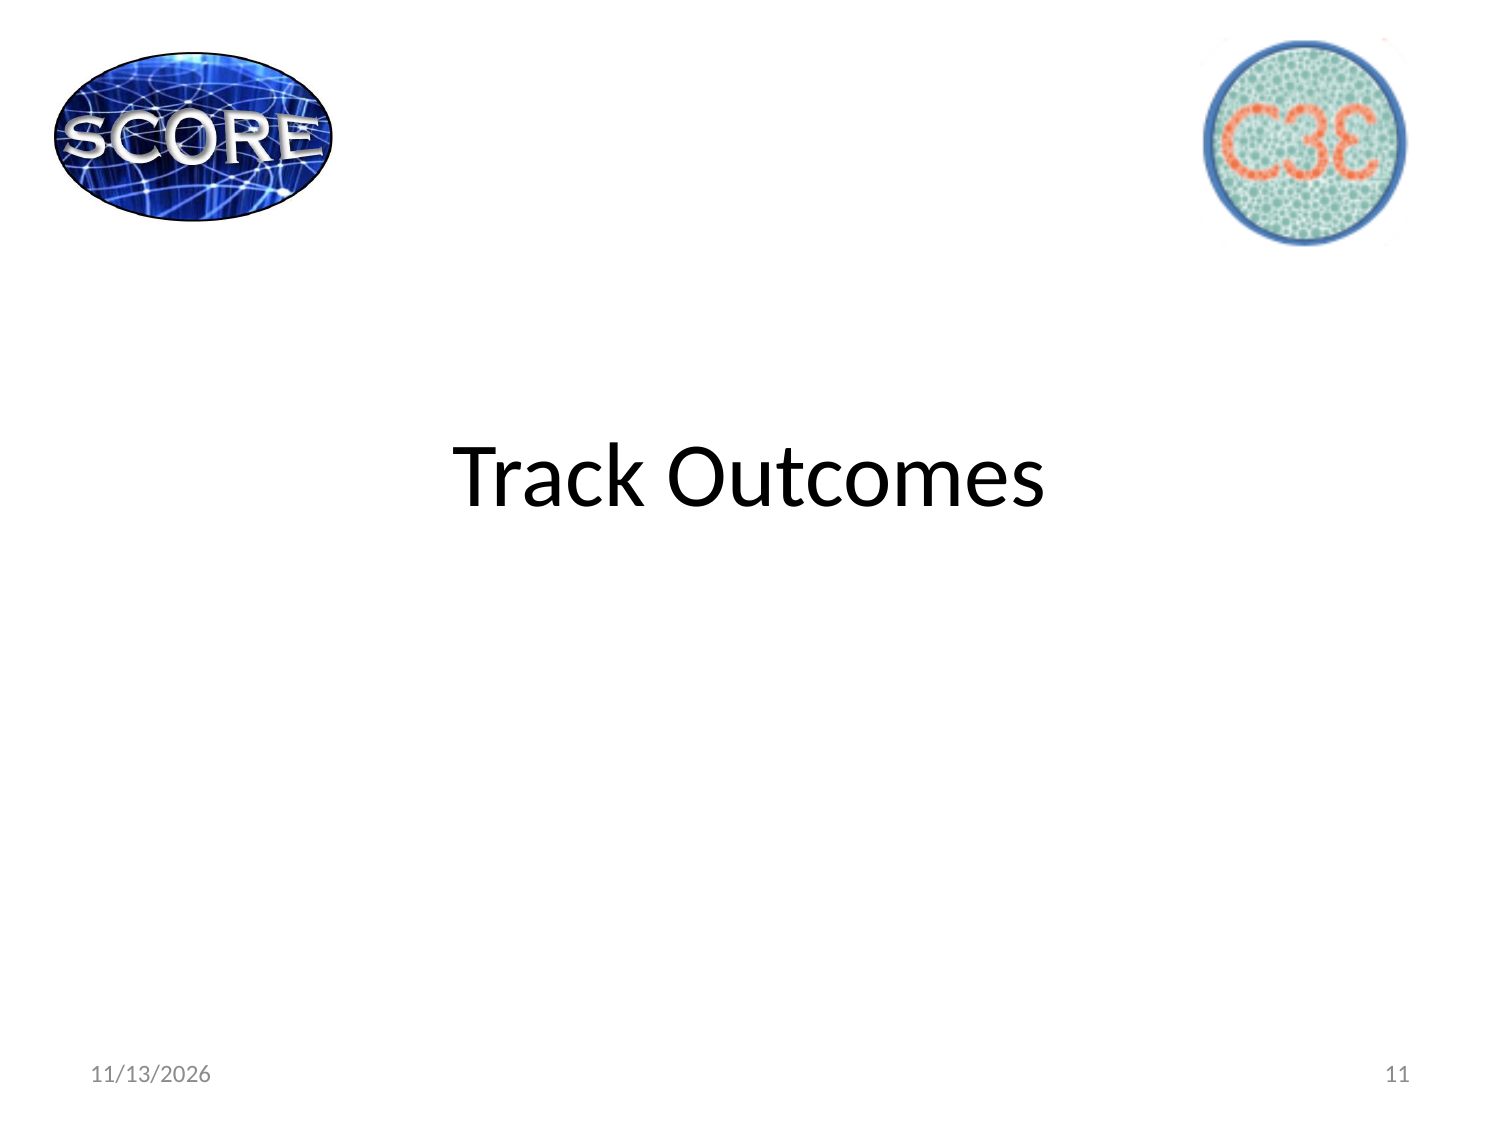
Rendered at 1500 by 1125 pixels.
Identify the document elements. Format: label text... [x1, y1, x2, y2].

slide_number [75, 1042, 425, 1103]
title Track Outcomes [112, 349, 1388, 591]
picture [53, 51, 333, 222]
picture [1190, 25, 1425, 263]
slide_number 11 [1074, 1042, 1425, 1103]
